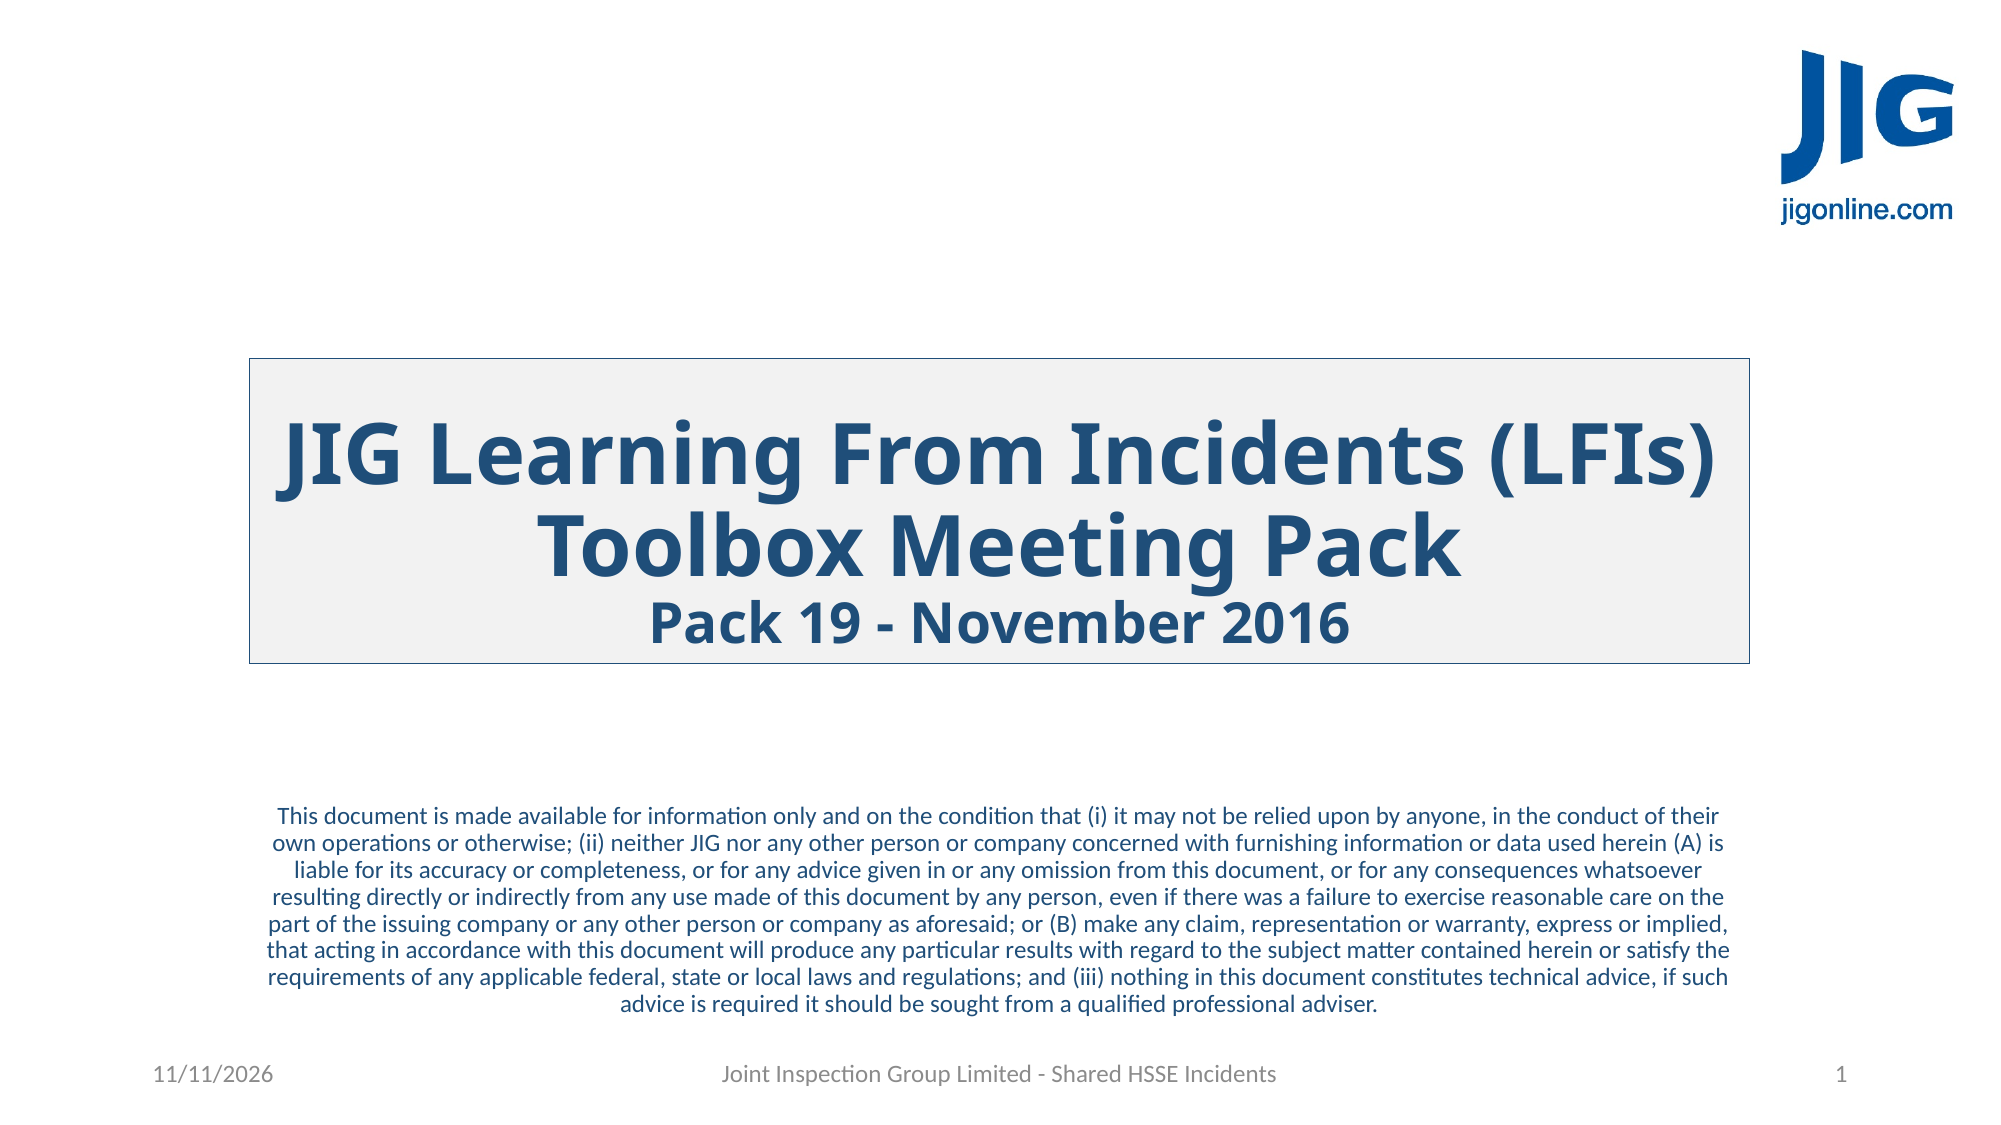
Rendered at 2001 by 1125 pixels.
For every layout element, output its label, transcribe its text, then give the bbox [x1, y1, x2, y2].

title JIG Learning From Incidents (LFIs) Toolbox Meeting Pack Pack 19 - November 2016 [249, 358, 1750, 576]
slide_number 1 [1750, 1042, 1863, 1103]
subtitle This document is made available for information only and on the condition that (i) it may not be relied upon by anyone, in the conduct of their own operations or otherwise; (ii) neither JIG nor any other person or company concerned with furnishing information or data used herein (A) is liable for its accuracy or completeness, or for any advice given in or any omission from this document, or for any consequences whatsoever resulting directly or indirectly from any use made of this document by any person, even if there was a failure to exercise reasonable care on the part of the issuing company or any other person or company as aforesaid; or (B) make any claim, representation or warranty, express or implied, that acting in accordance with this document will produce any particular results with regard to the subject matter contained herein or satisfy the requirements of any applicable federal, state or local laws and regulations; and (iii) nothing in this document constitutes technical advice, if such advice is required it should be sought from a qualified professional adviser. [249, 576, 1750, 1125]
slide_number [137, 1042, 249, 1103]
picture [1774, 44, 1959, 230]
